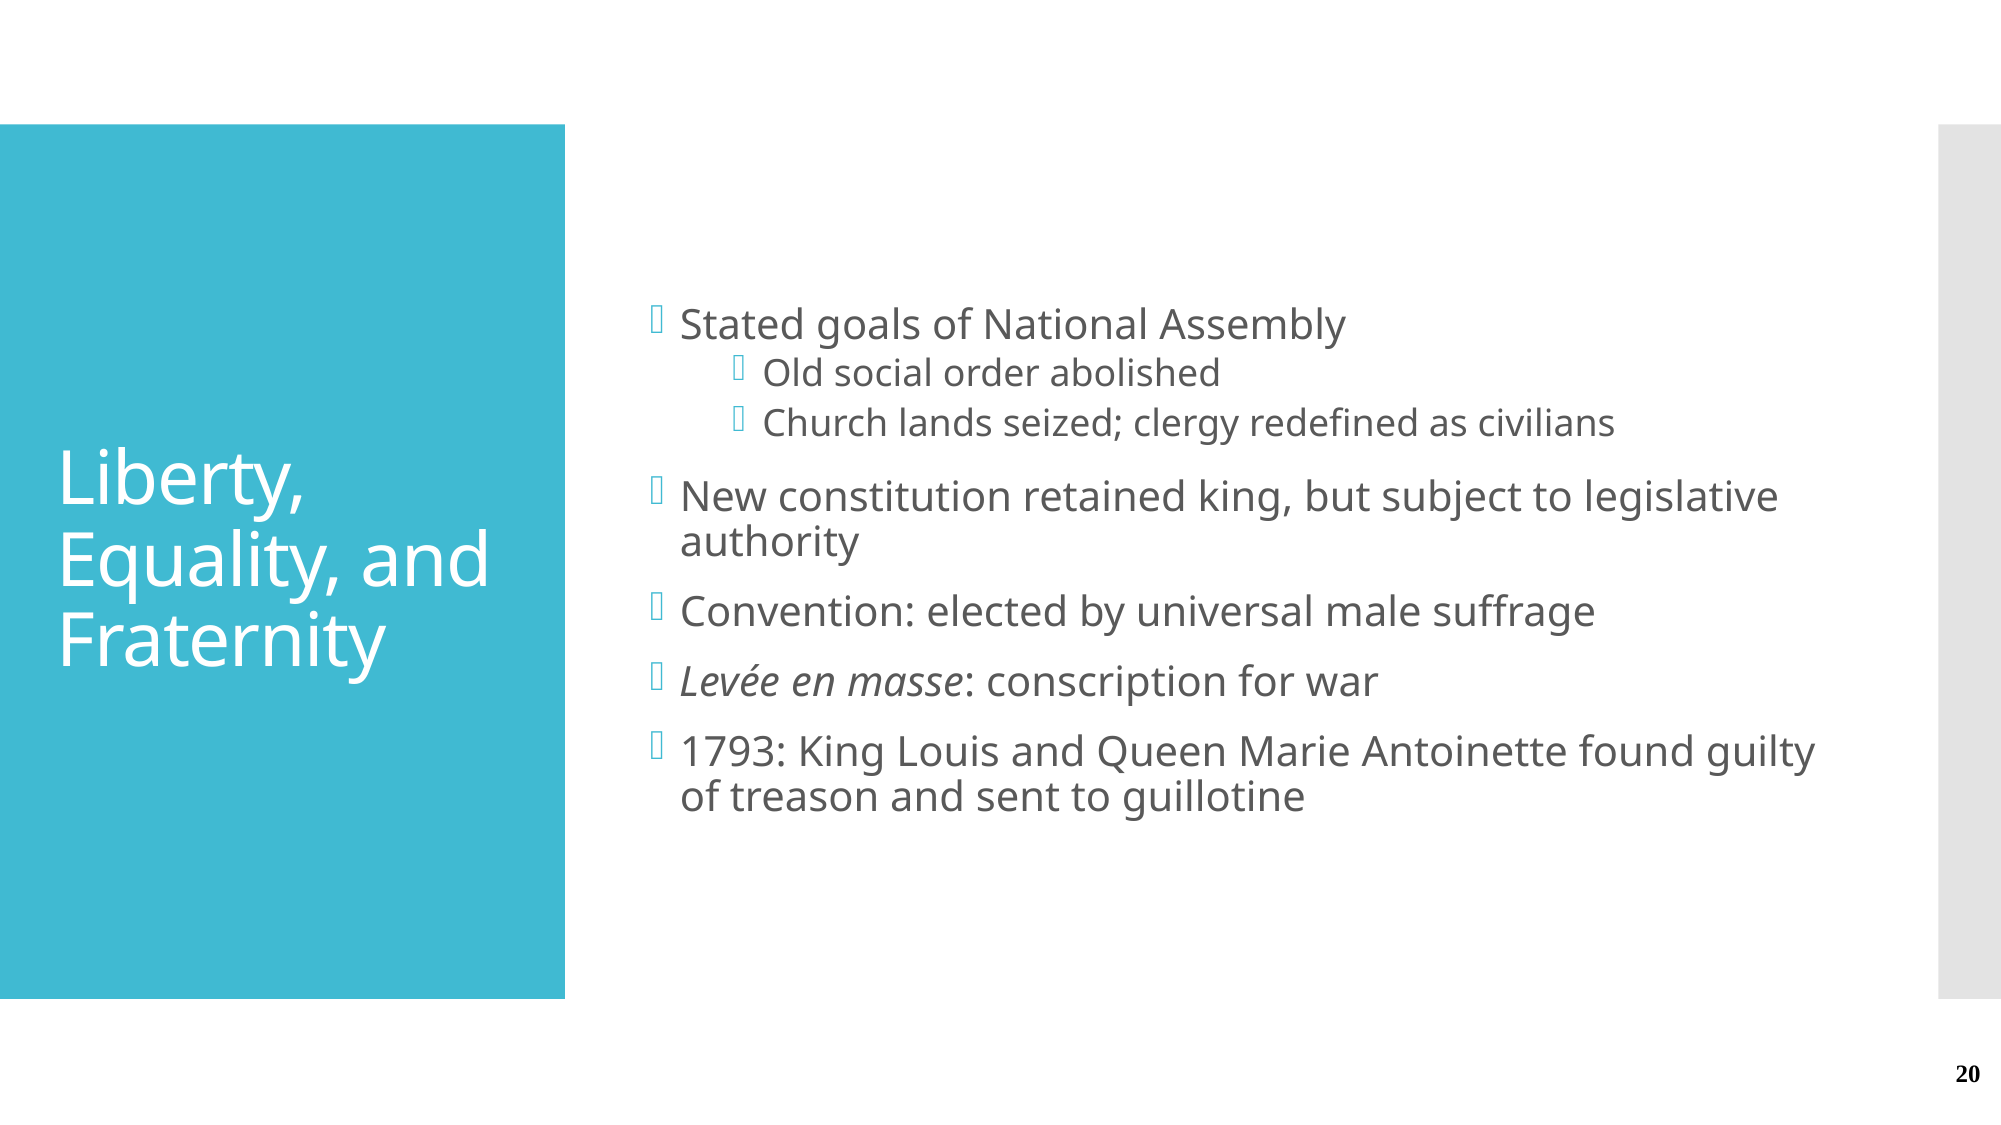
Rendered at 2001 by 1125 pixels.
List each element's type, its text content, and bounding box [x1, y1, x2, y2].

title Liberty, Equality, and Fraternity [41, 184, 525, 940]
slide_number 20 [1744, 1042, 1996, 1103]
list Stated goals of National Assembly Old social order abolished Church lands seized; clergy redefined as civilians New constitution retained king, but subject to legislative authority Convention: elected by universal male suffrage Levée en masse: conscription for war 1793: King Louis and Queen Marie Antoinette found guilty of treason and sent to guillotine [634, 141, 1835, 982]
